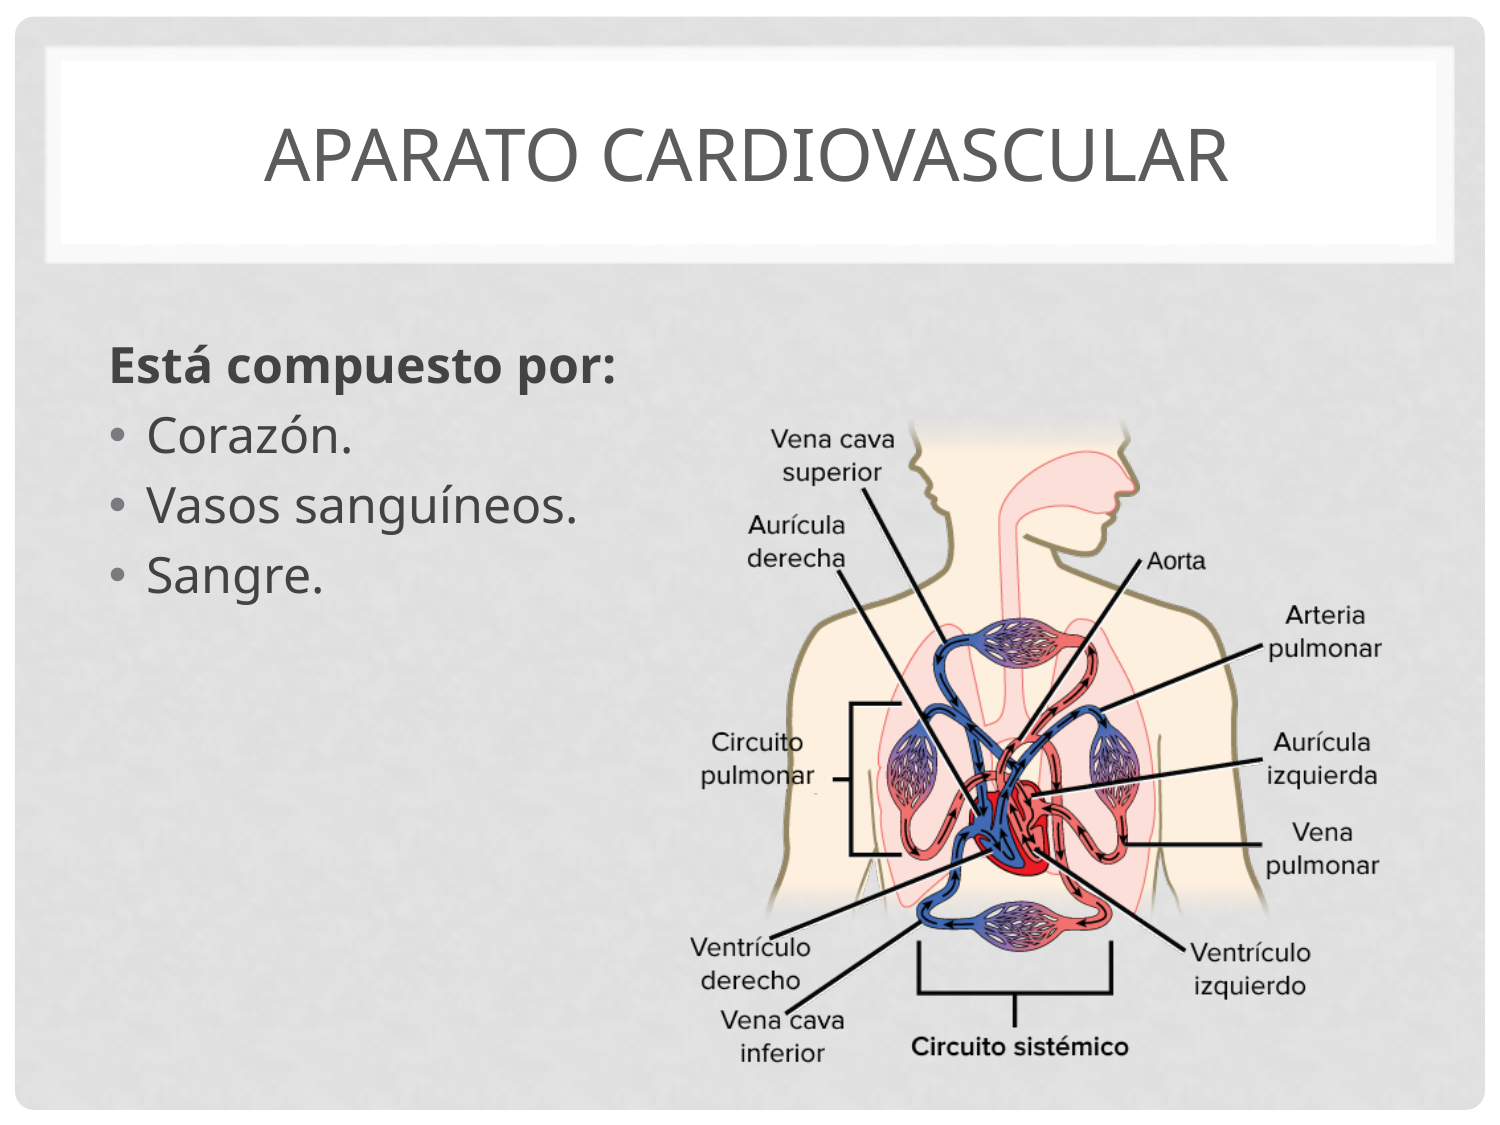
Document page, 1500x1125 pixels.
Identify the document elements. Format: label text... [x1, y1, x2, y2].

list Está compuesto por: Corazón. Vasos sanguíneos. Sangre. [75, 326, 1425, 1044]
title aparato cardiovascular [69, 66, 1425, 238]
picture [690, 420, 1394, 1066]
